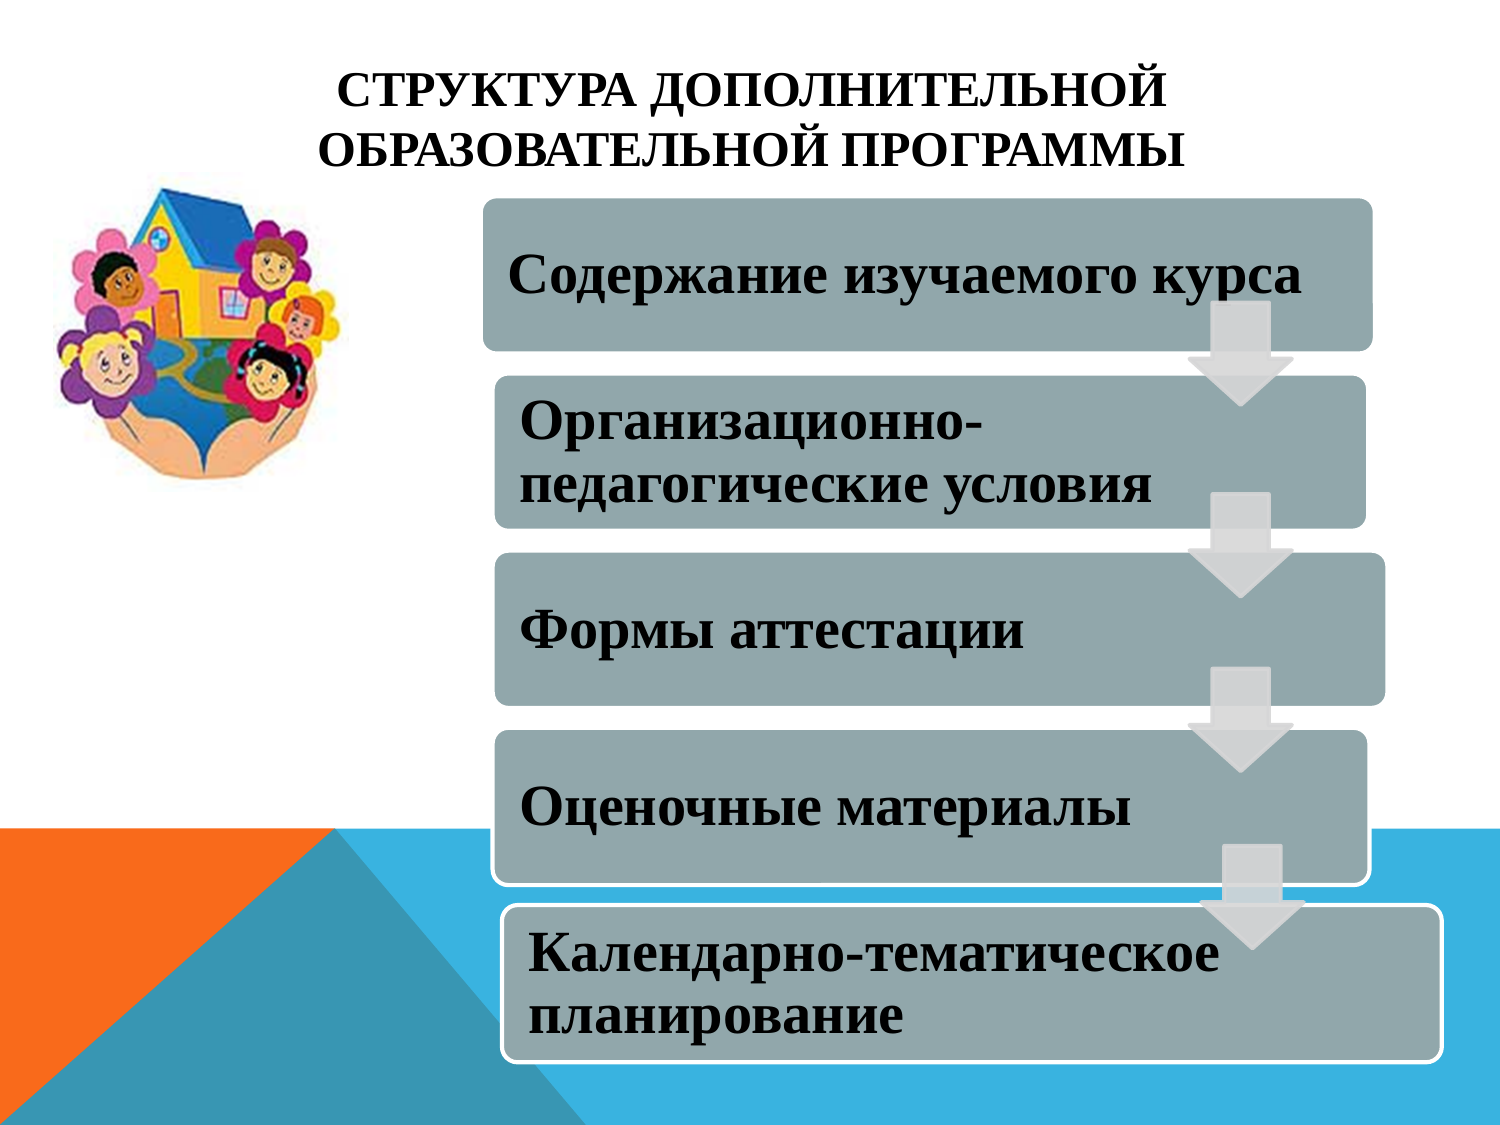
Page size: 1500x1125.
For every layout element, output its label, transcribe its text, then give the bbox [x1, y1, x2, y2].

title Структура дополнительной образовательной программы [135, 60, 1369, 173]
picture [52, 172, 349, 492]
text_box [418, 195, 1459, 1071]
